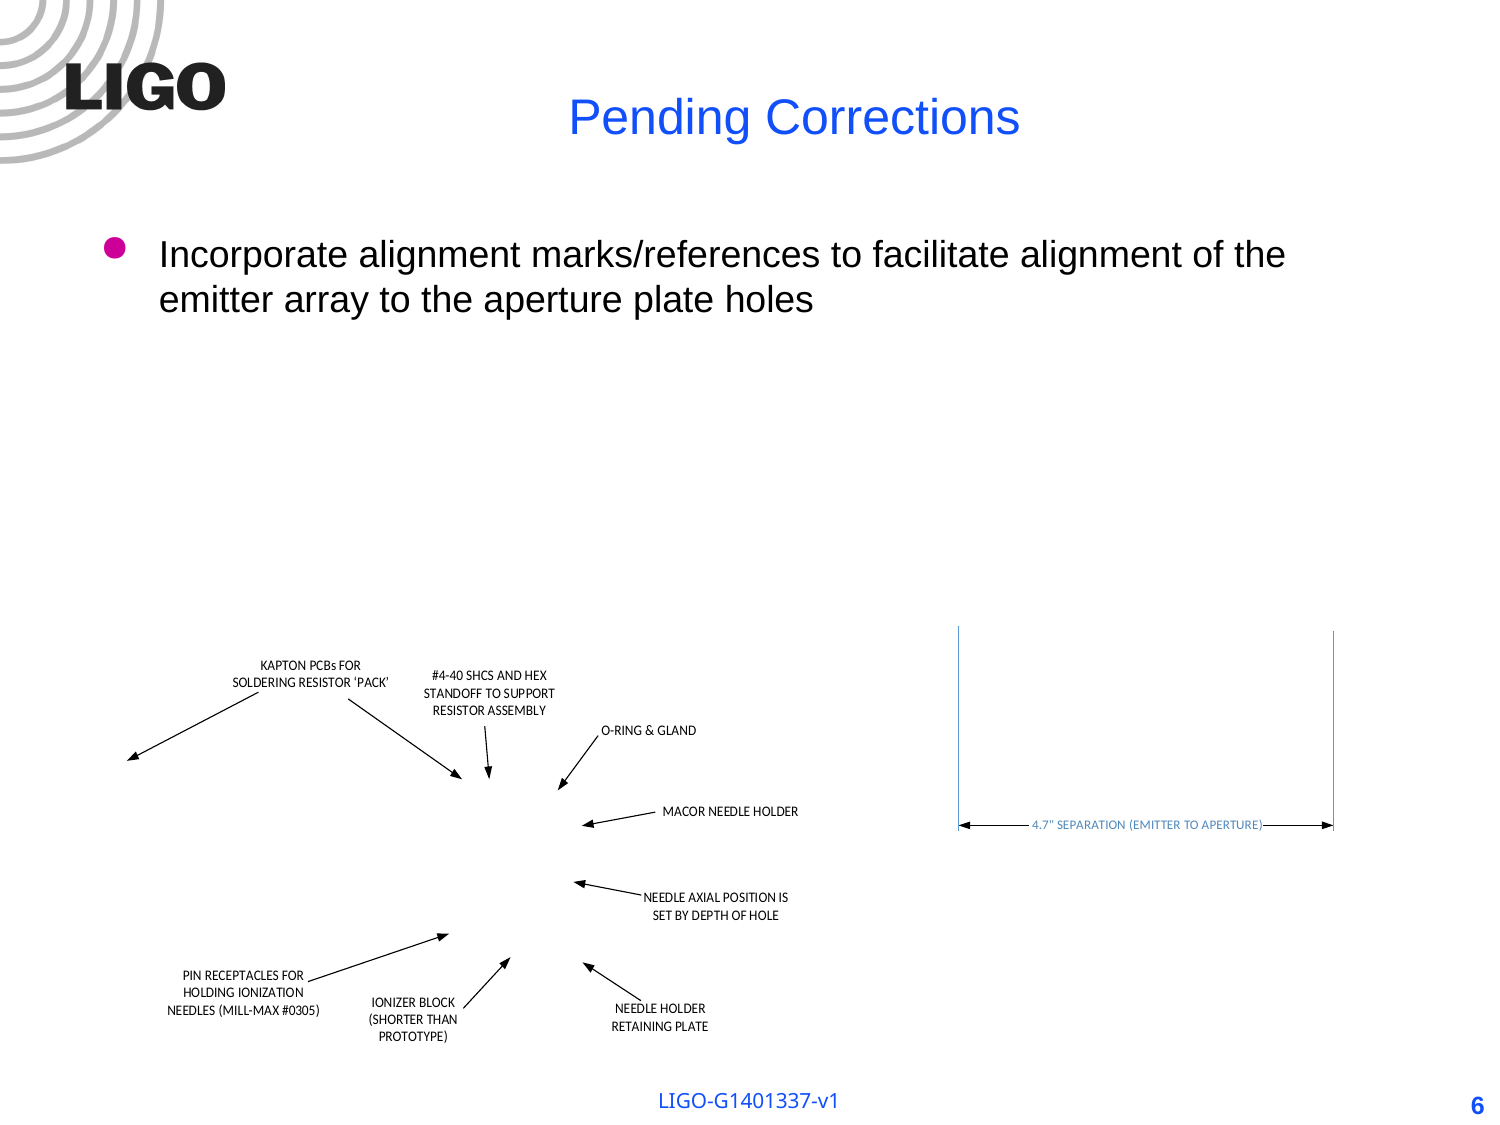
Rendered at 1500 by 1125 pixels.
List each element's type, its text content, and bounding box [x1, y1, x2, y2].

picture [0, 0, 225, 164]
footer LIGO-G1401337-v1 [390, 1079, 1109, 1125]
title Pending Corrections [375, 37, 1214, 153]
slide_number 6 [1327, 1083, 1500, 1125]
list Incorporate alignment marks/references to facilitate alignment of the emitter array to the aperture plate holes [87, 222, 1363, 334]
picture [0, 333, 1451, 1054]
